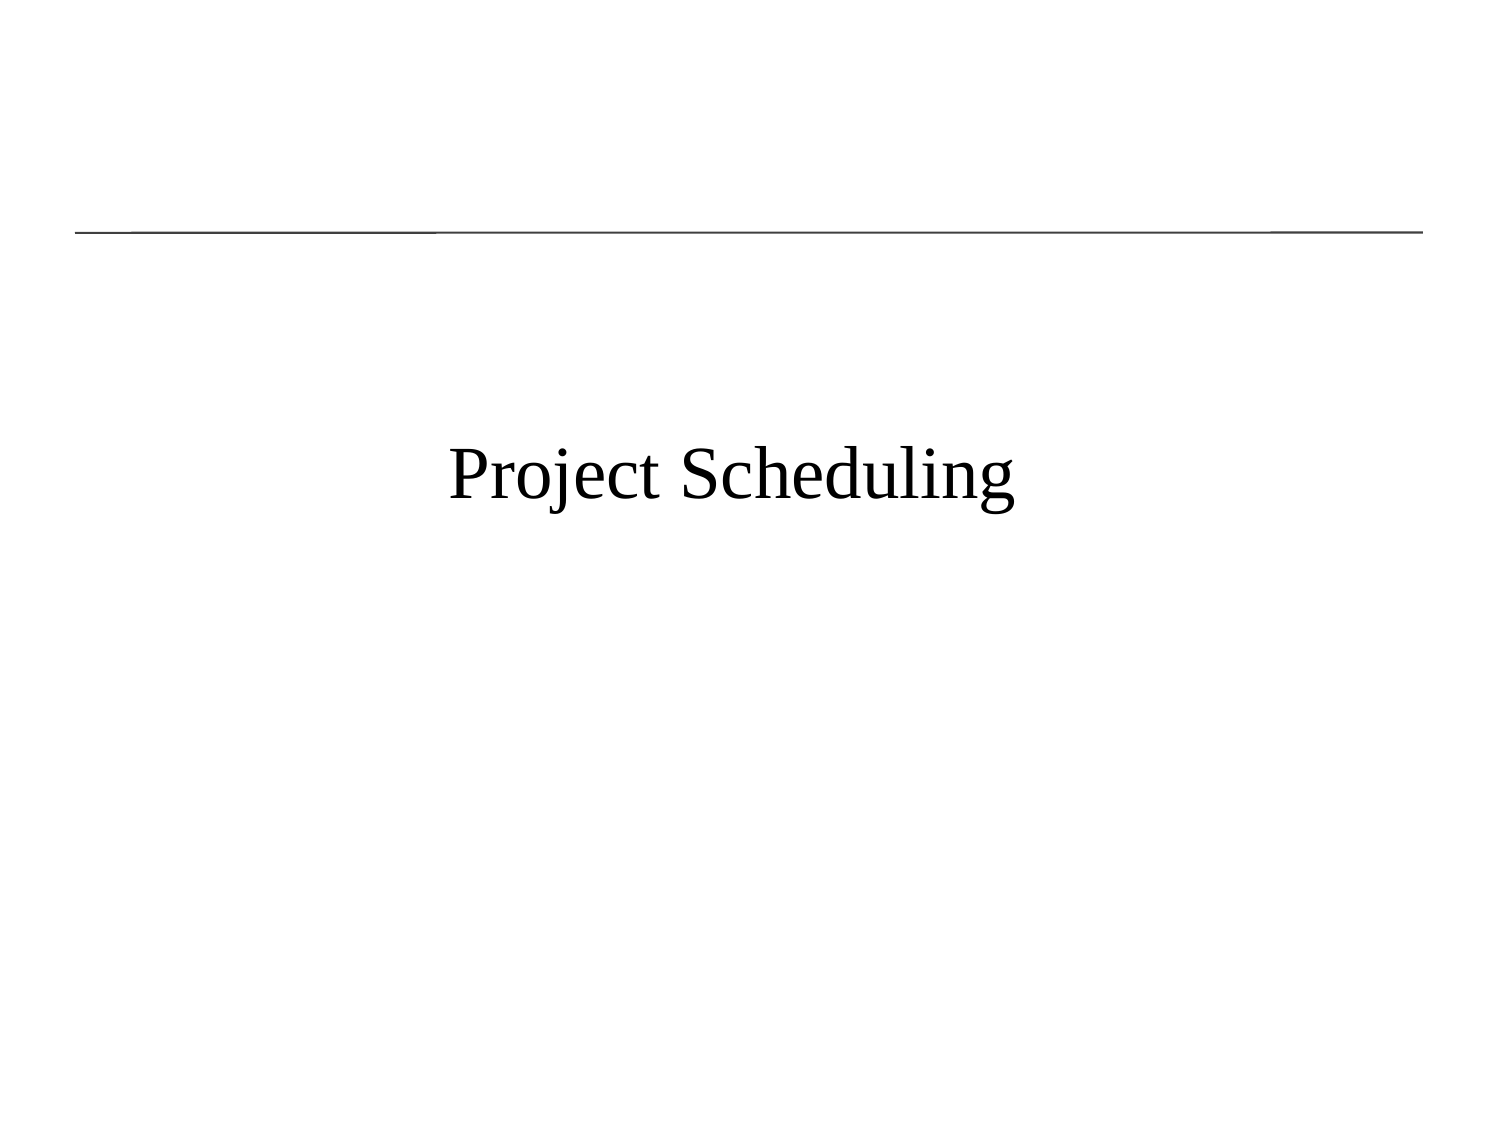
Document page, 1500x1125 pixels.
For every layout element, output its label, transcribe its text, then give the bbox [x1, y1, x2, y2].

title Project Scheduling [94, 375, 1370, 563]
